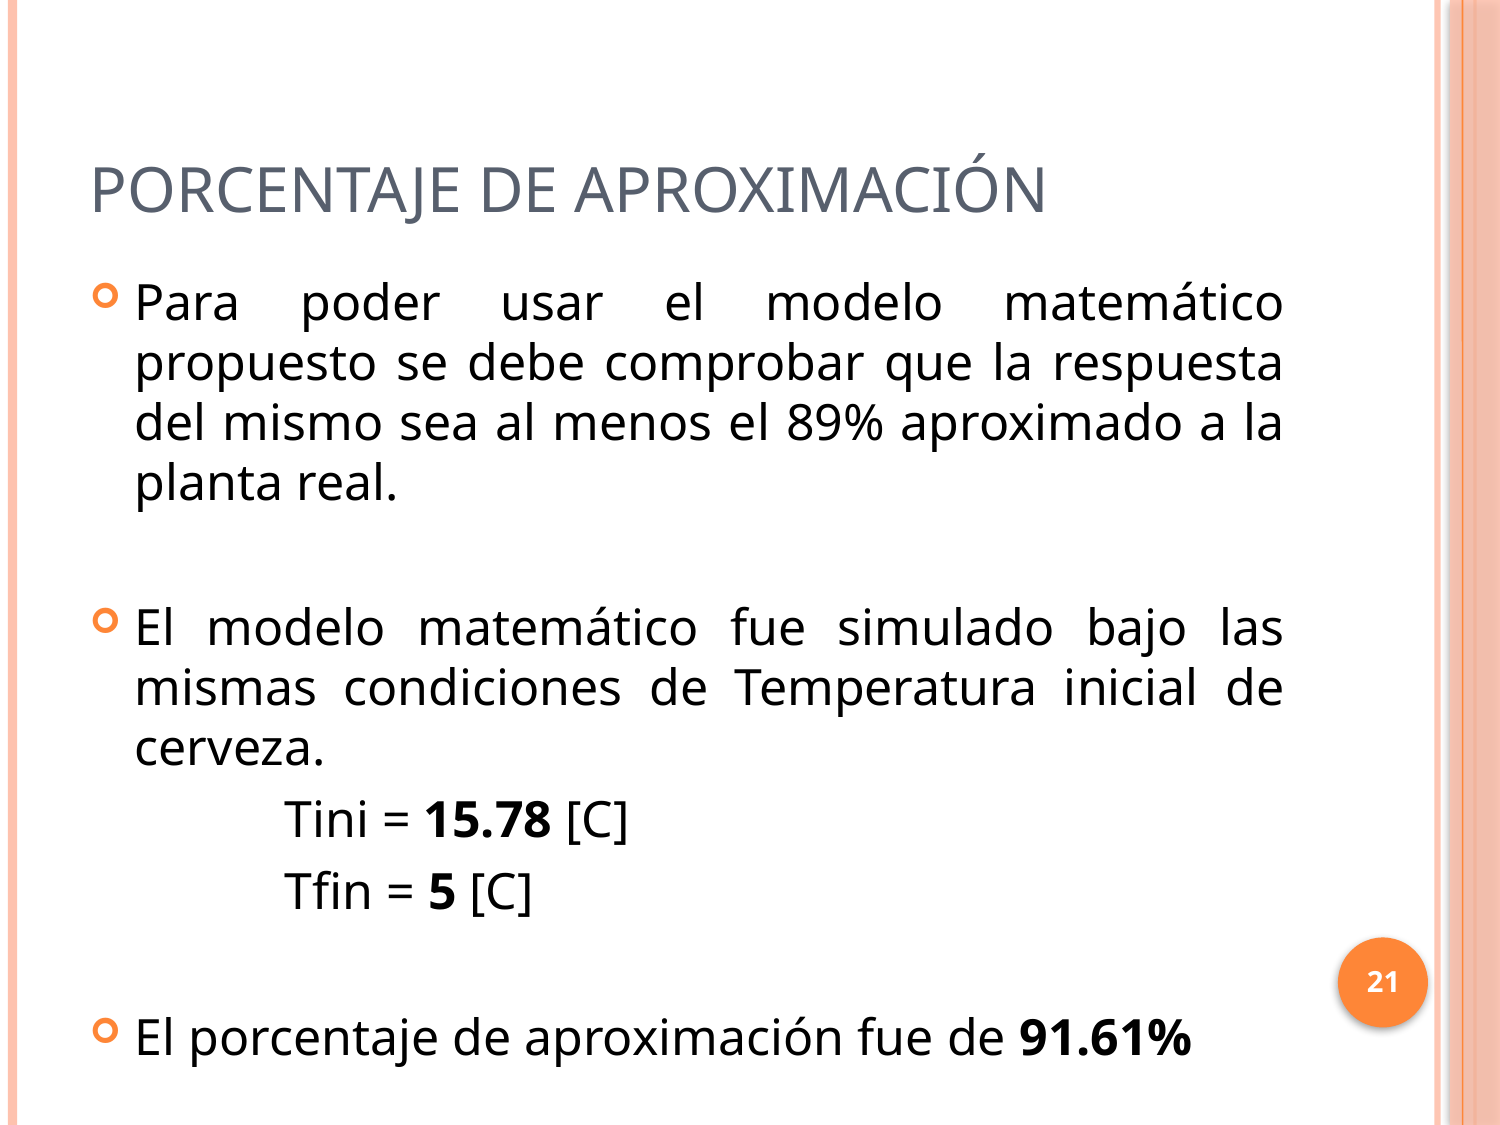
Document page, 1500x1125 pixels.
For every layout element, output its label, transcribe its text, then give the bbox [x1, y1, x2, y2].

slide_number 21 [1333, 940, 1434, 1027]
title Porcentaje de aproximación [75, 45, 1300, 233]
list Para poder usar el modelo matemático propuesto se debe comprobar que la respuesta del mismo sea al menos el 89% aproximado a la planta real. El modelo matemático fue simulado bajo las mismas condiciones de Temperatura inicial de cerveza. Tini = 15.78 [C] Tfin = 5 [C] El porcentaje de aproximación fue de 91.61% [75, 262, 1300, 1062]
